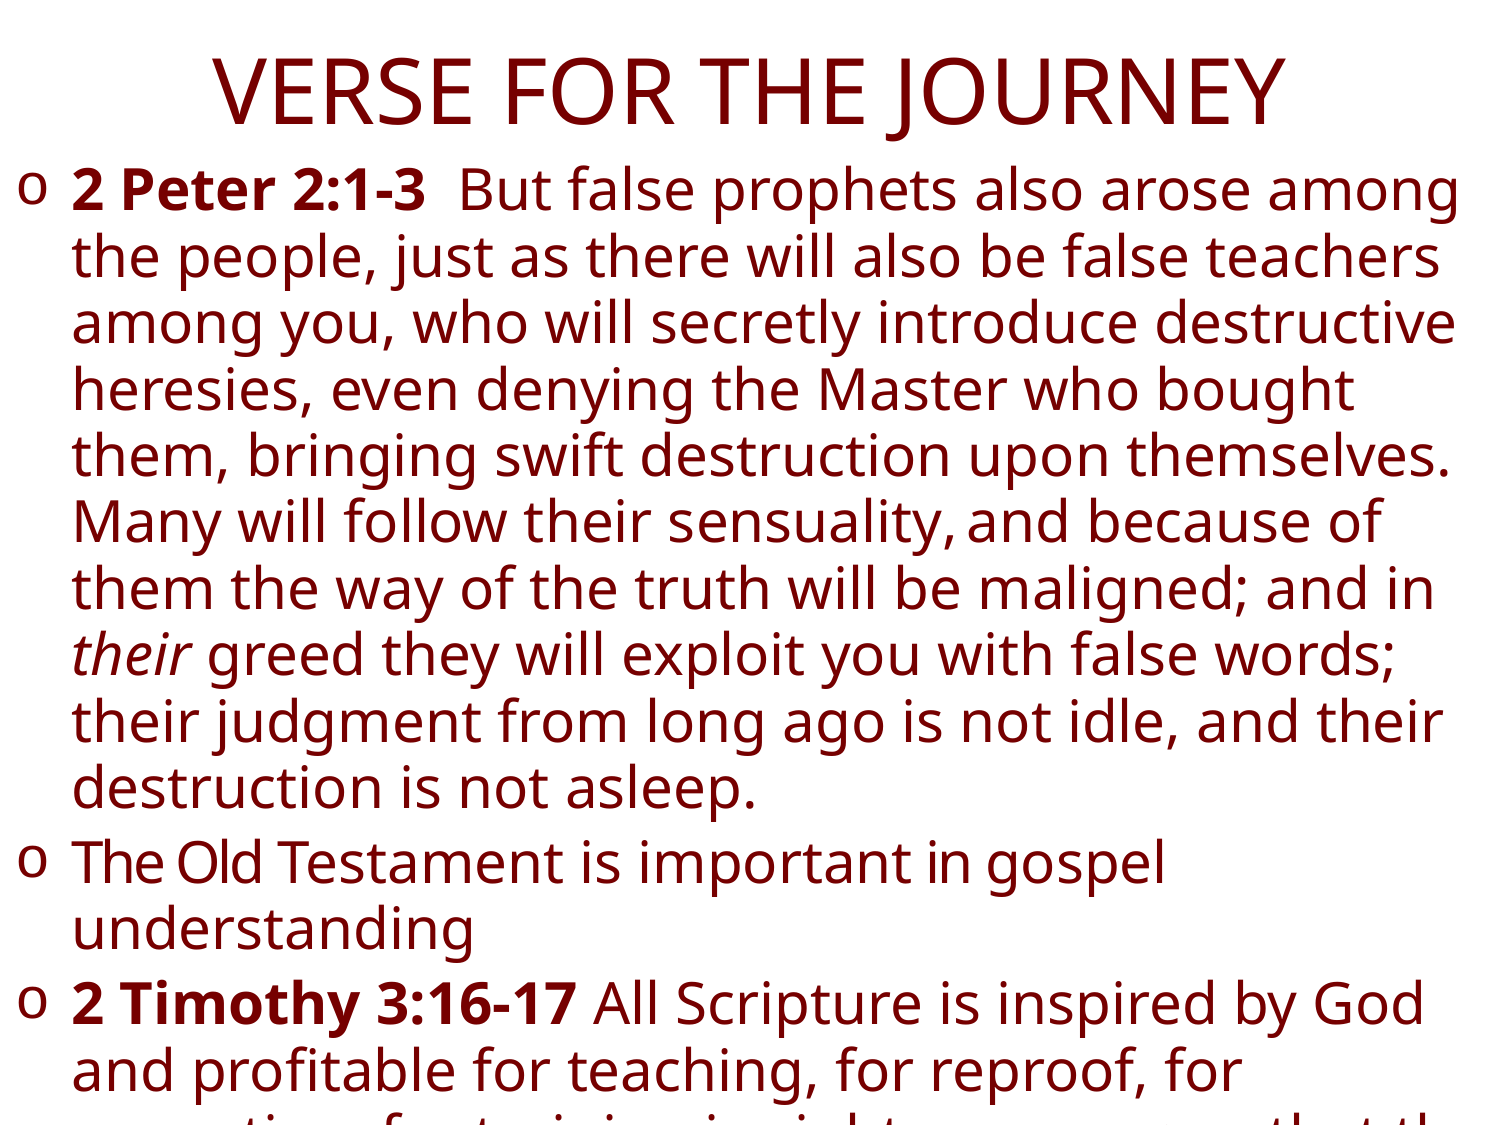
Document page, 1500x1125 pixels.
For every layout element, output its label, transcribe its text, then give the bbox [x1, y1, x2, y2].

list 2 Peter 2:1-3 But false prophets also arose among the people, just as there will also be false teachers among you, who will secretly introduce destructive heresies, even denying the Master who bought them, bringing swift destruction upon themselves. Many will follow their sensuality, and because of them the way of the truth will be maligned; and in their greed they will exploit you with false words; their judgment from long ago is not idle, and their destruction is not asleep. The Old Testament is important in gospel understanding 2 Timothy 3:16-17 All Scripture is inspired by God and profitable for teaching, for reproof, for correction, for training in righteousness; so that the man of God may be adequate, equipped for every good work. [0, 149, 1500, 1125]
title VERSE FOR THE JOURNEY [0, 0, 1500, 149]
